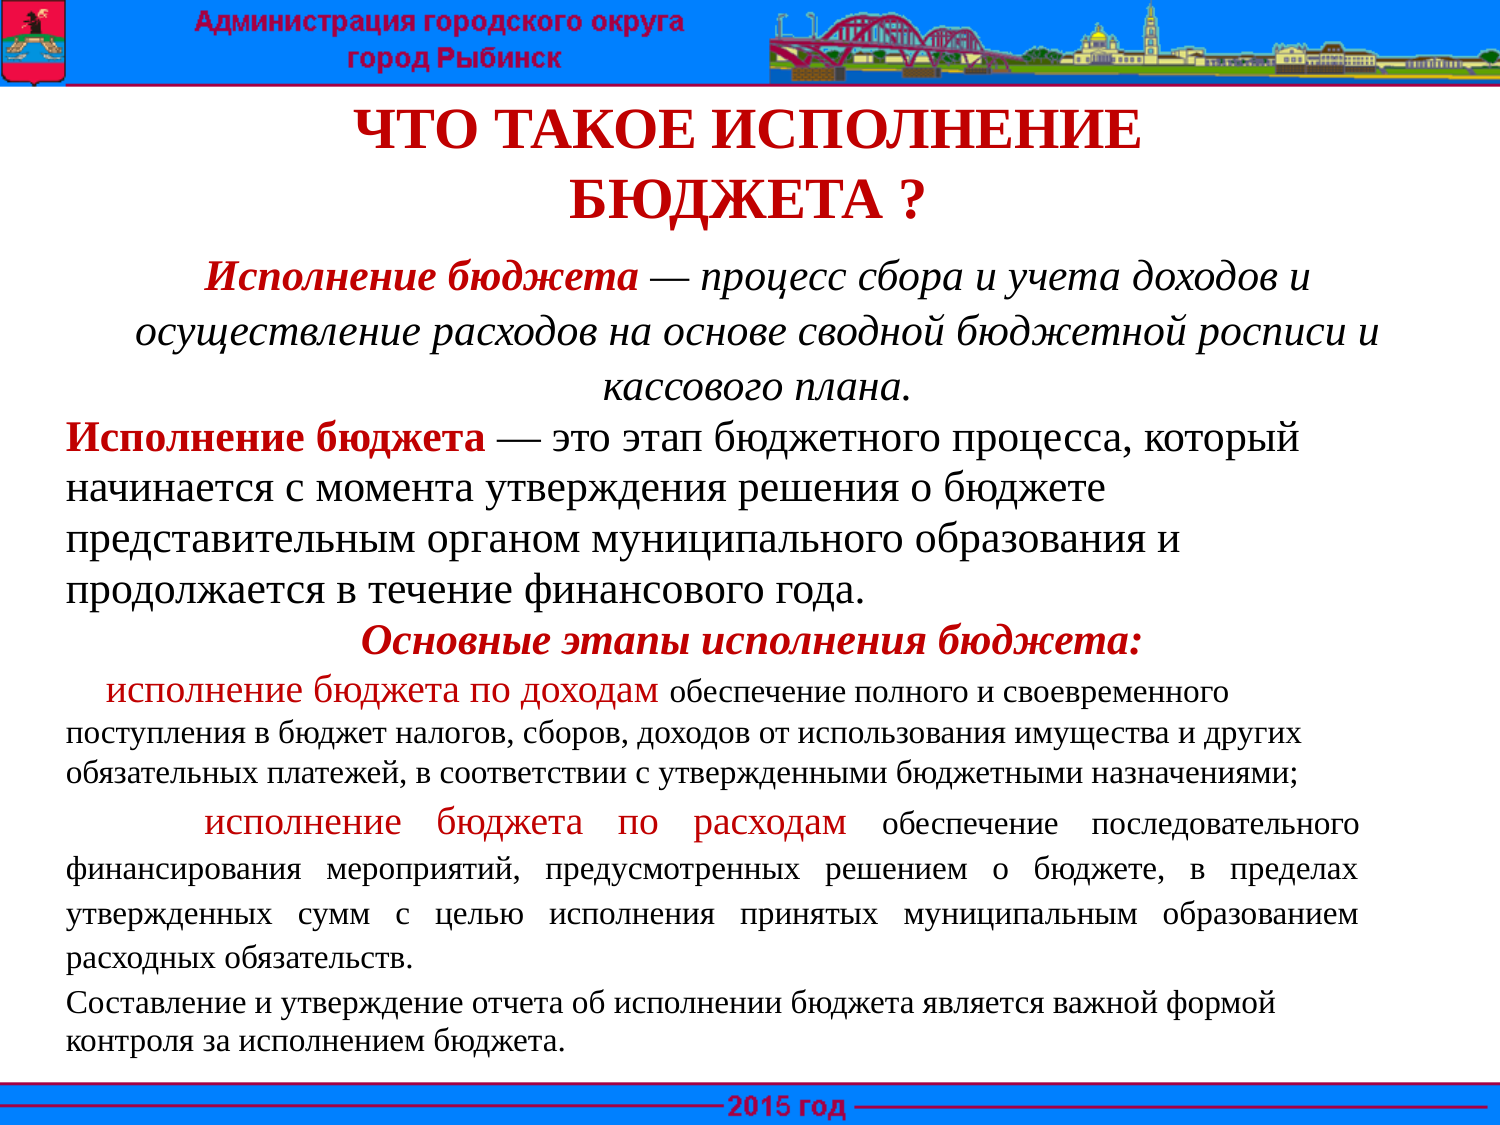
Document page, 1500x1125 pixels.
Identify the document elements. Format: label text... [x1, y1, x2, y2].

text_box ЧТО ТАКОЕ ИСПОЛНЕНИЕ БЮДЖЕТА ? [242, 90, 1255, 153]
picture [0, 0, 1500, 1125]
text_box Исполнение бюджета — процесс сбора и учета доходов и осуществление расходов на основе сводной бюджетной росписи и кассового плана. Исполнение бюджета — это этап бюджетного процесса, который начинается с момента утверждения решения о бюджете представительным органом муниципального образования и продолжается в течение финансового года. Основные этапы исполнения бюджета: исполнение бюджета по доходам обеспечение полного и своевременного поступления в бюджет налогов, сборов, доходов от использования имущества и других обязательных платежей, в соответствии с утвержденными бюджетными назначениями; исполнение бюджета по расходам обеспечение последовательного финансирования мероприятий, предусмотренных решением о бюджете, в пределах утвержденных сумм с целью исполнения принятых муниципальным образованием расходных обязательств. Составление и утверждение отчета об исполнении бюджета является важной формой контроля за исполнением бюджета. [64, 243, 1425, 1079]
